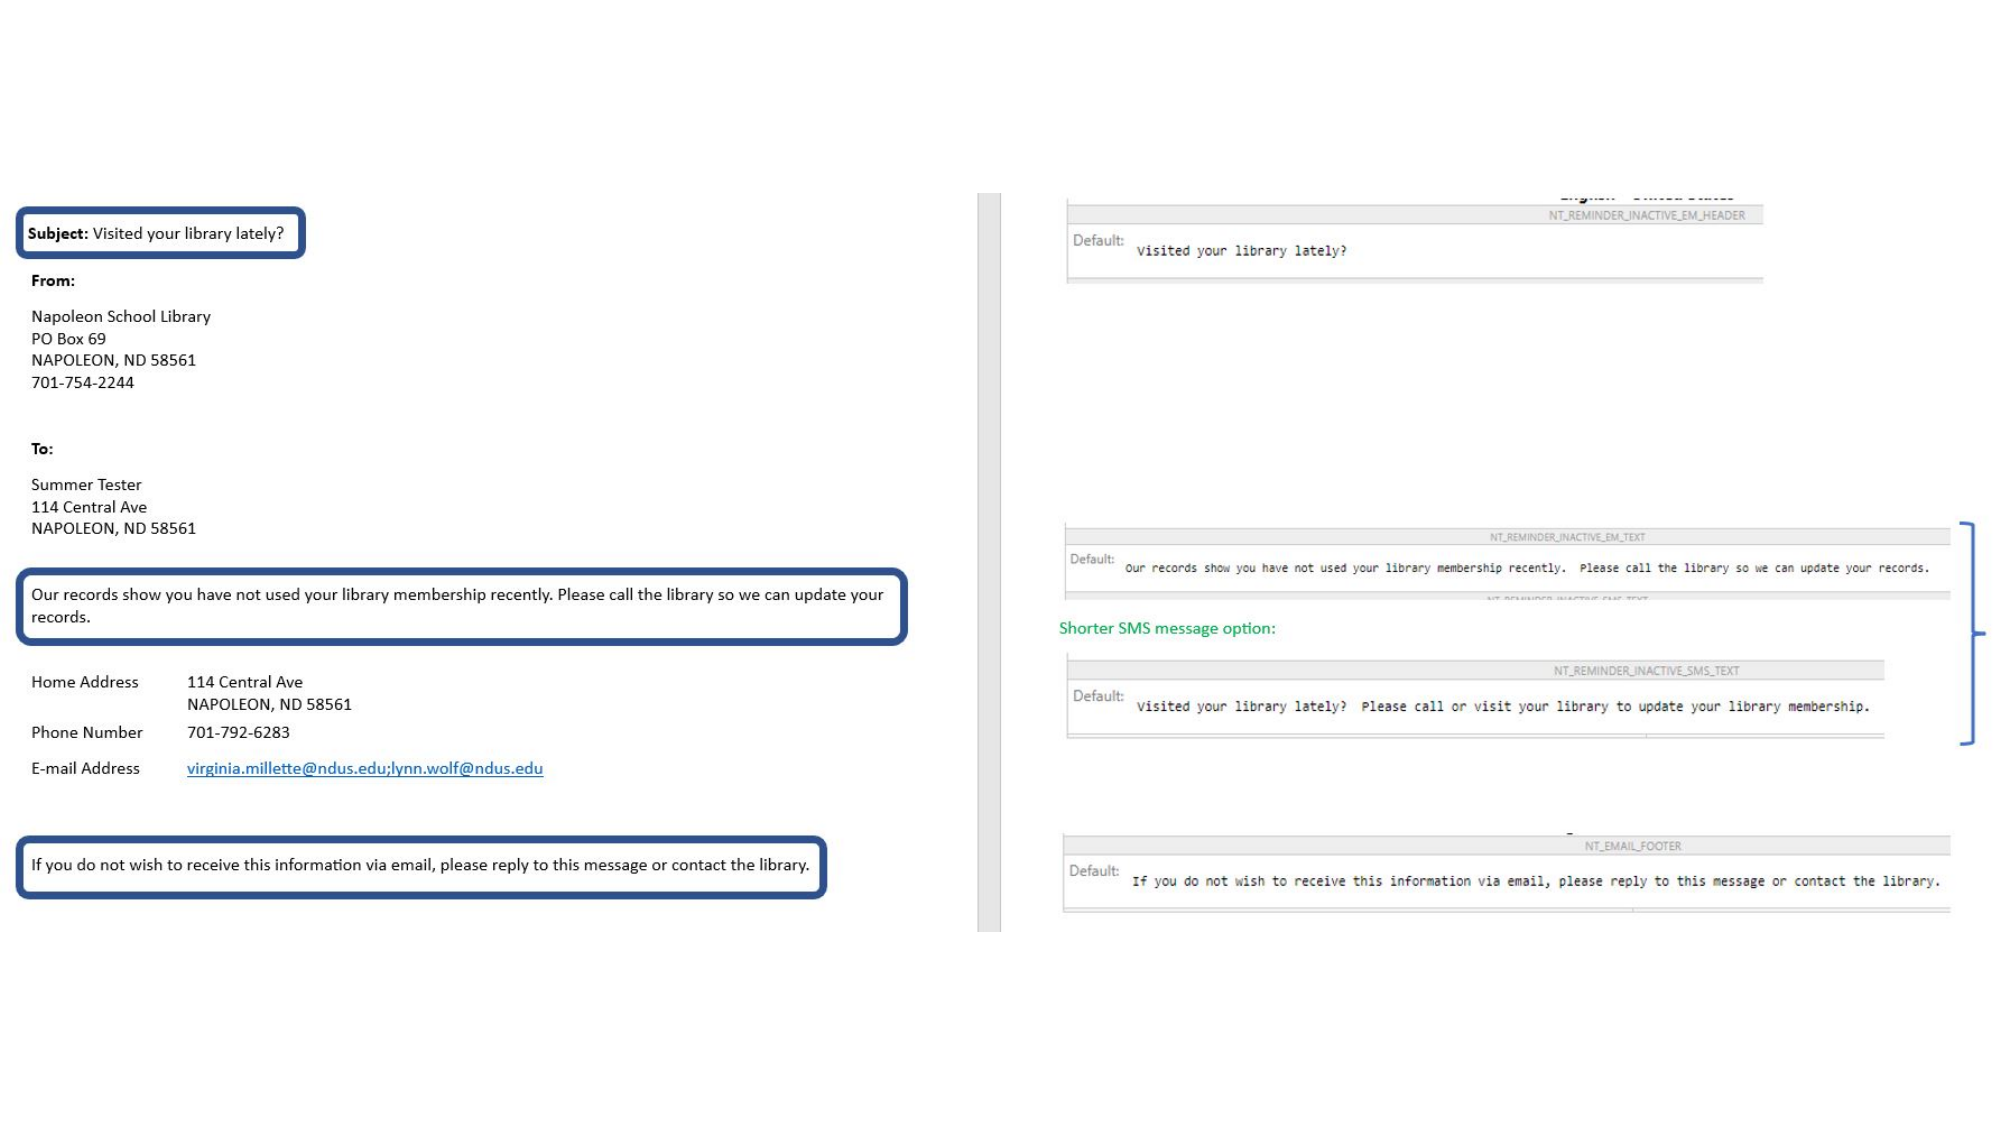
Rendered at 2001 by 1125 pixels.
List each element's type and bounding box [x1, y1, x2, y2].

picture [0, 193, 2000, 932]
